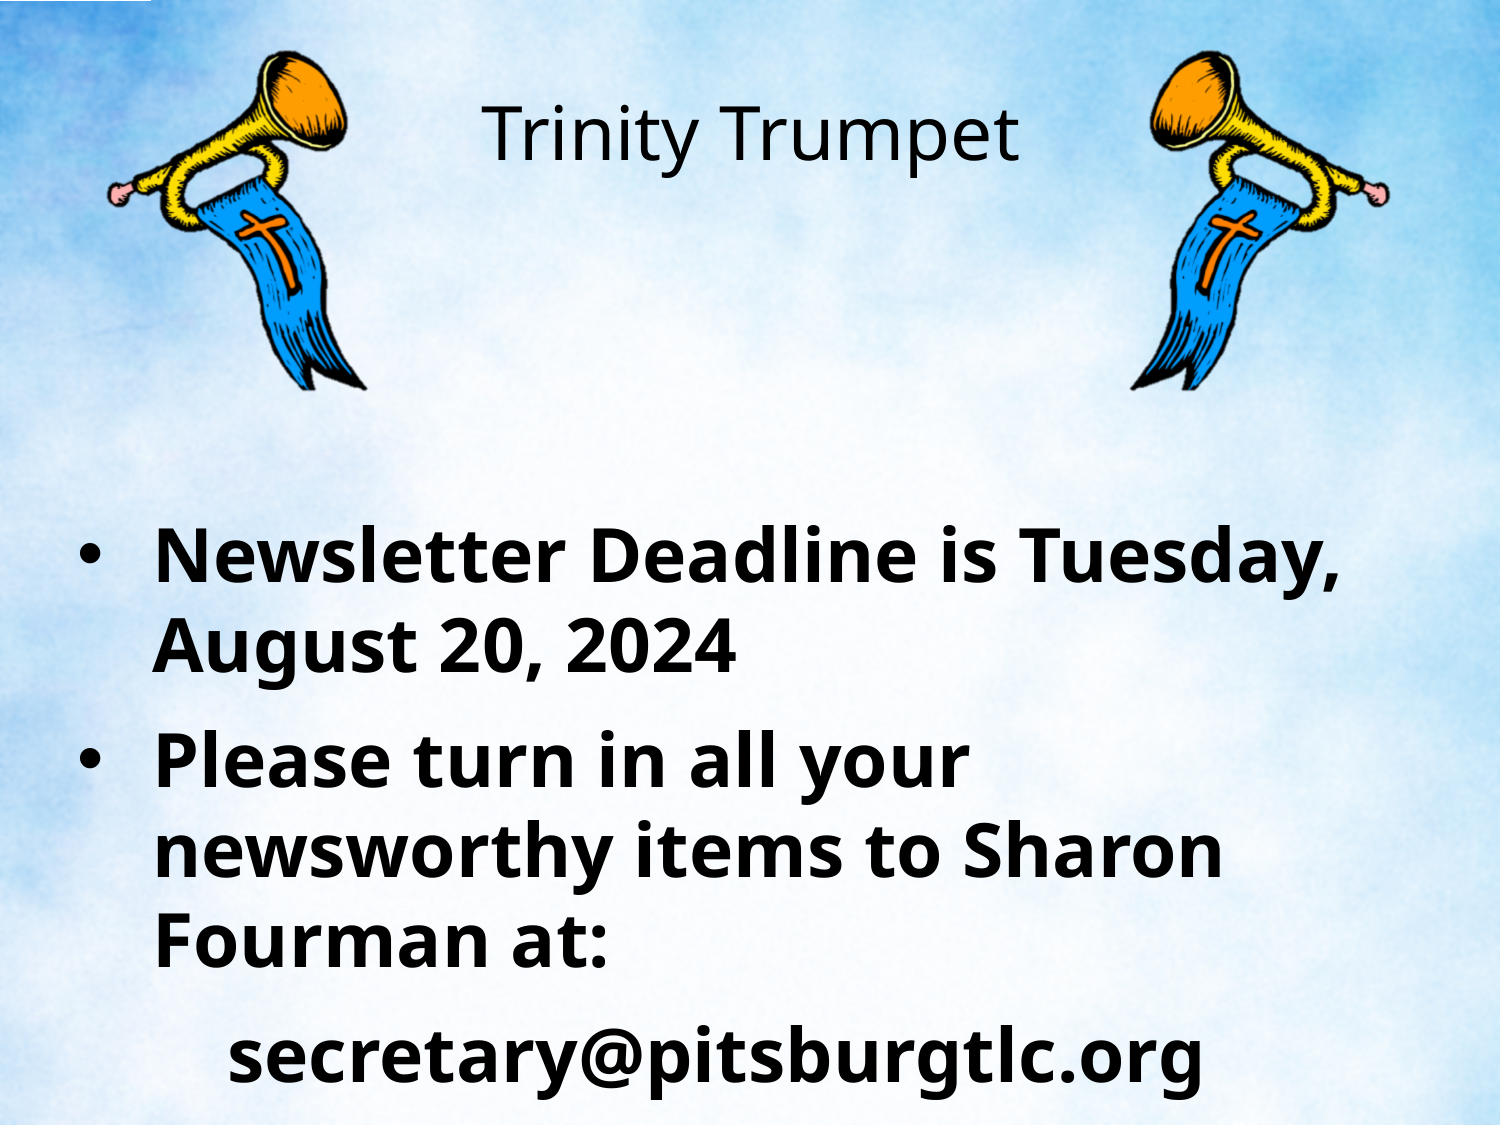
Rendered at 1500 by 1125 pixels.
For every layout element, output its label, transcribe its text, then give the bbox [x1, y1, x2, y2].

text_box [38, 44, 1458, 431]
text_box Newsletter Deadline is Tuesday, August 20, 2024 Please turn in all your newsworthy items to Sharon Fourman at: secretary@pitsburgtlc.org [62, 499, 1463, 1105]
picture [0, 0, 1500, 1125]
